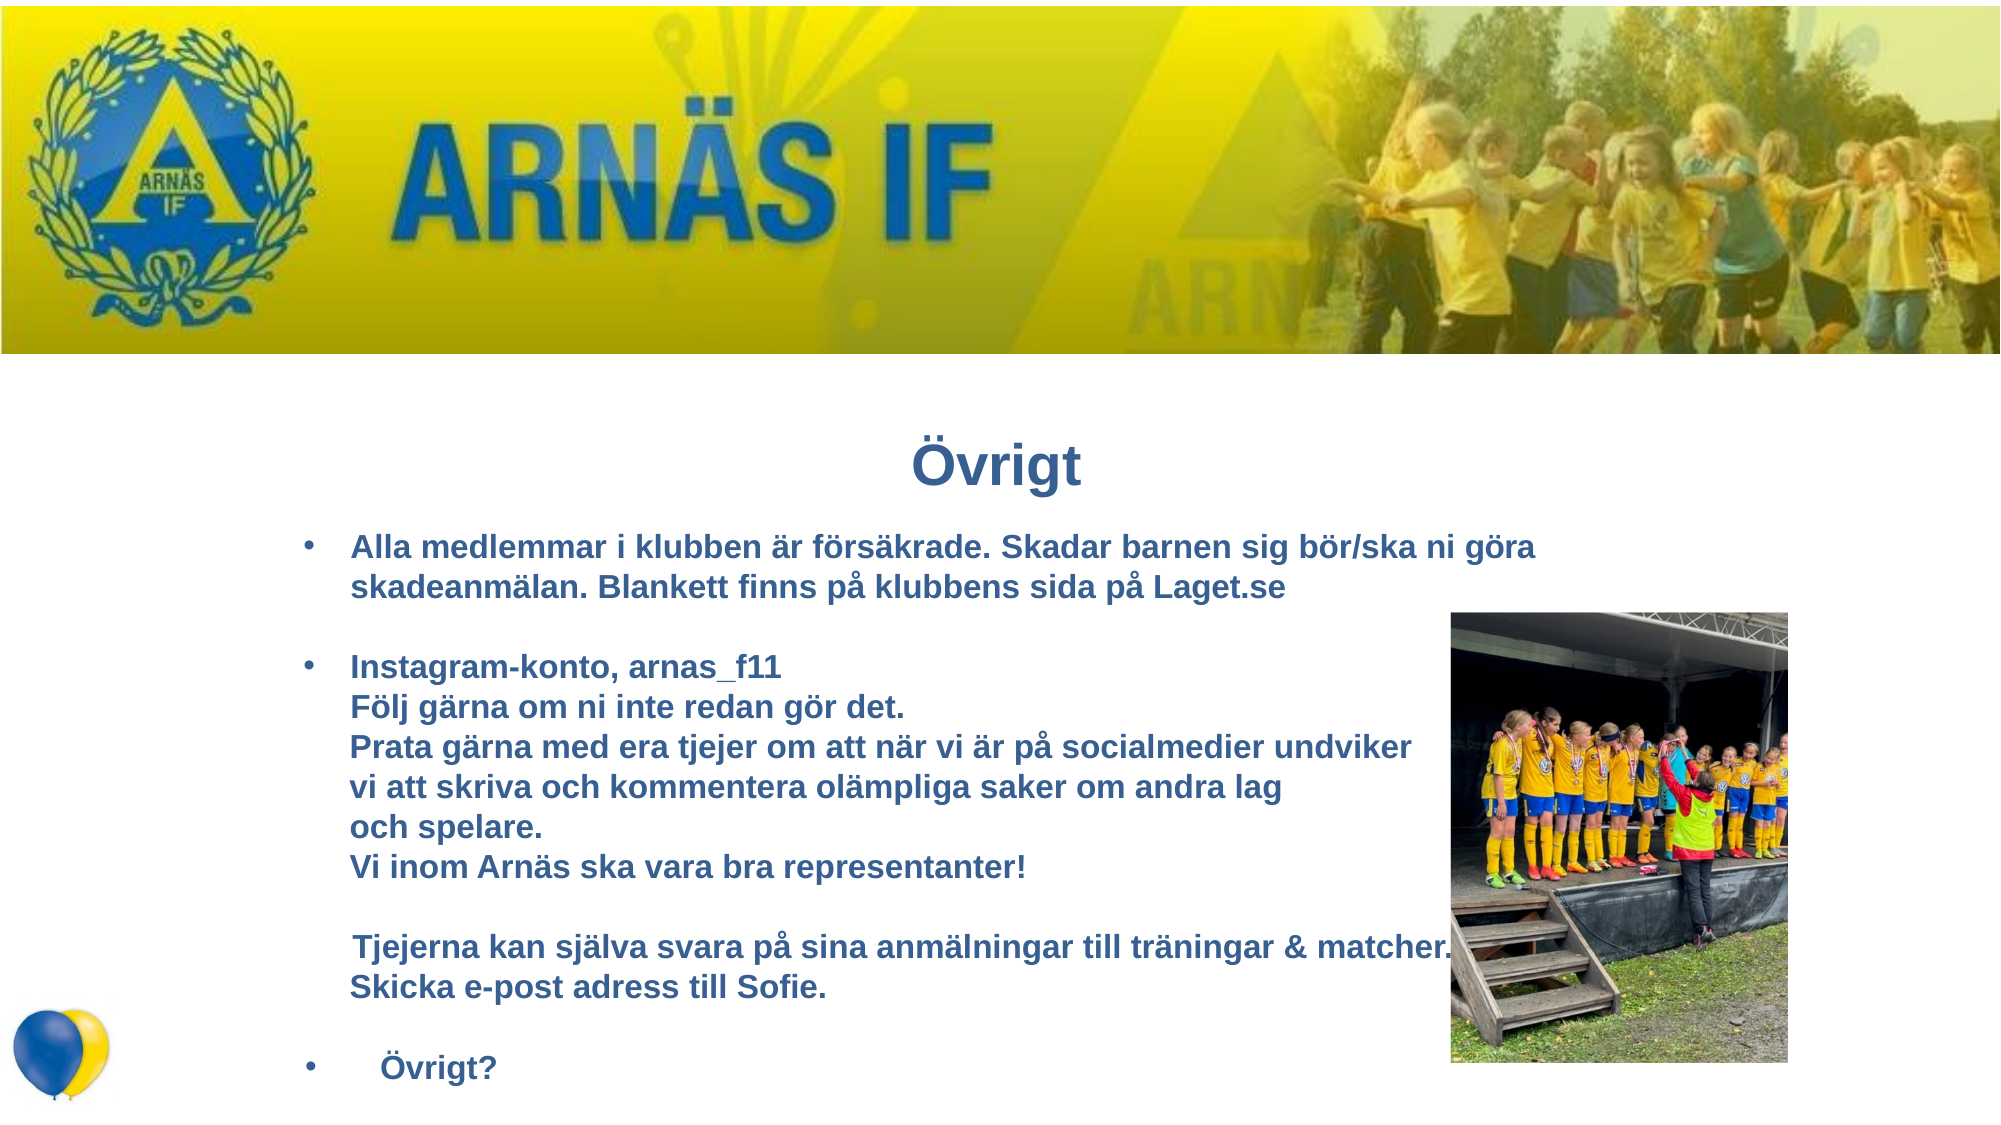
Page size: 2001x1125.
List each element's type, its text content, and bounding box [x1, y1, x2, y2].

picture [1393, 613, 1844, 1063]
title Övrigt [150, 365, 1655, 615]
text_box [0, 6, 2000, 354]
text_box Alla medlemmar i klubben är försäkrade. Skadar barnen sig bör/ska ni göra skadeanmälan. Blankett finns på klubbens sida på Laget.se Instagram-konto, arnas_f11 Följ gärna om ni inte redan gör det. Prata gärna med era tjejer om att när vi är på socialmedier undviker vi att skriva och kommentera olämpliga saker om andra lag och spelare. Vi inom Arnäs ska vara bra representanter! Tjejerna kan själva svara på sina anmälningar till träningar & matcher. Skicka e-post adress till Sofie. Övrigt? [301, 522, 1663, 1125]
picture [7, 999, 117, 1106]
